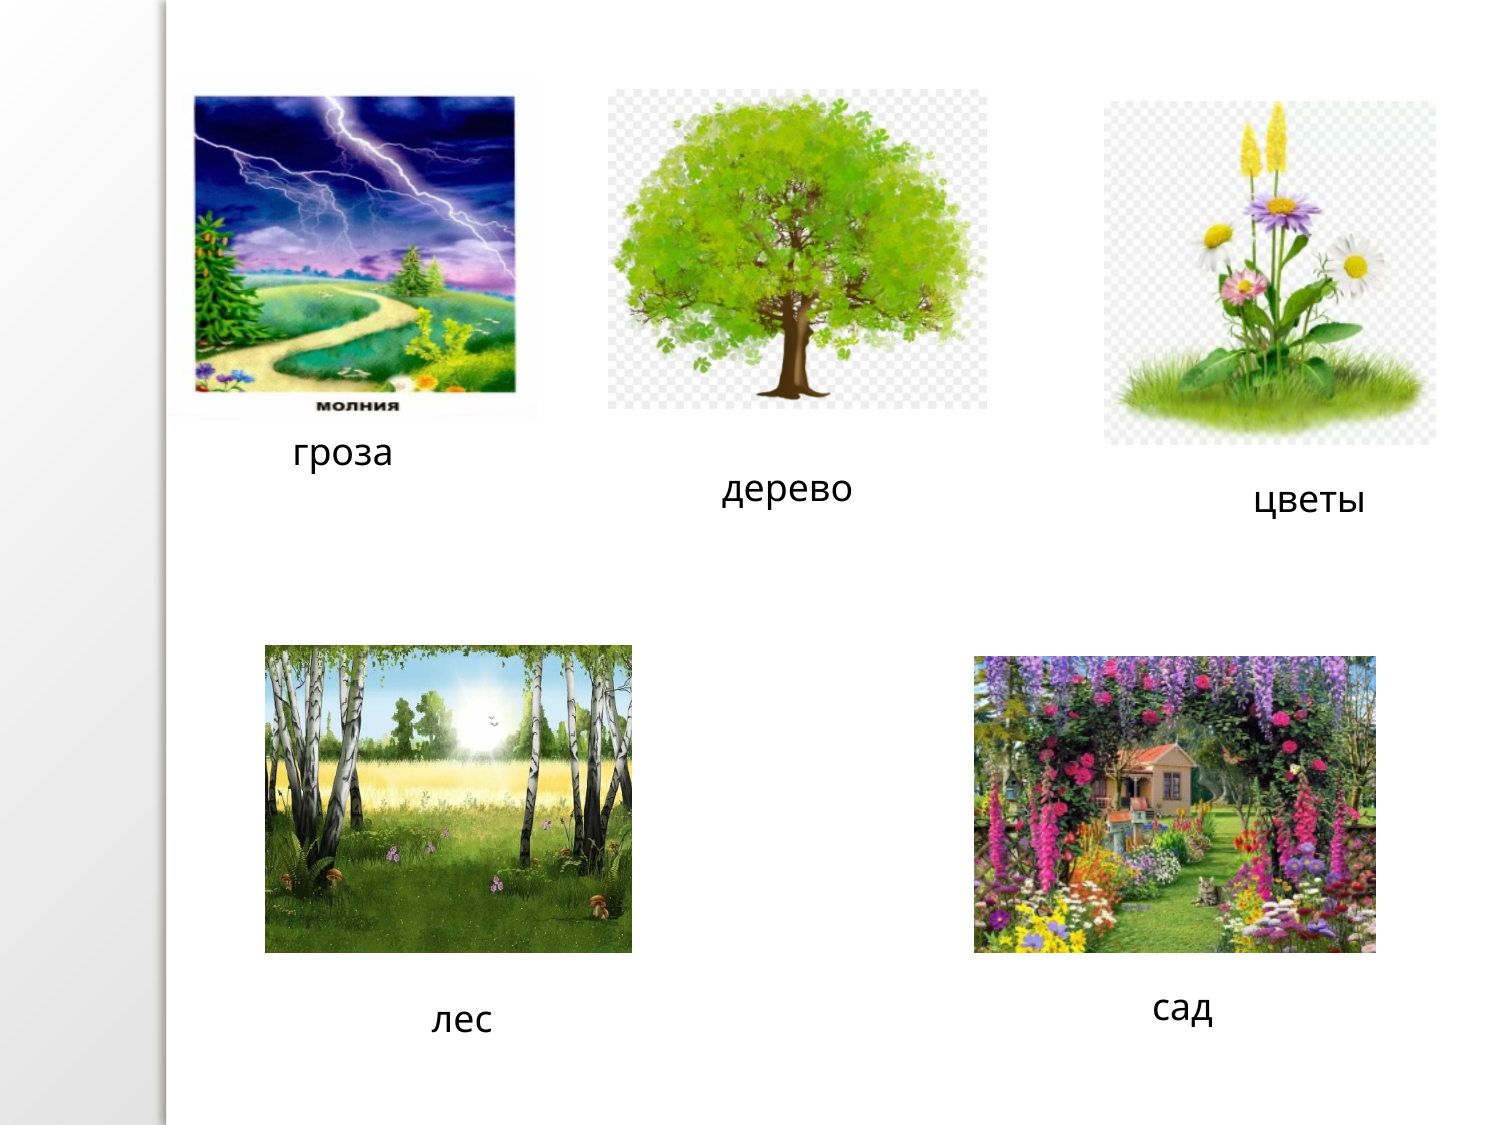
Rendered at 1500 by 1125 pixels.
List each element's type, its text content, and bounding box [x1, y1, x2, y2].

text_box лес [416, 987, 508, 1048]
text_box цветы [1238, 467, 1391, 528]
picture [265, 644, 633, 953]
picture [974, 656, 1377, 953]
picture [608, 89, 987, 410]
text_box сад [1137, 975, 1238, 1036]
picture [1104, 101, 1436, 445]
text_box гроза [277, 433, 443, 481]
text_box дерево [707, 456, 878, 516]
picture [170, 77, 538, 421]
